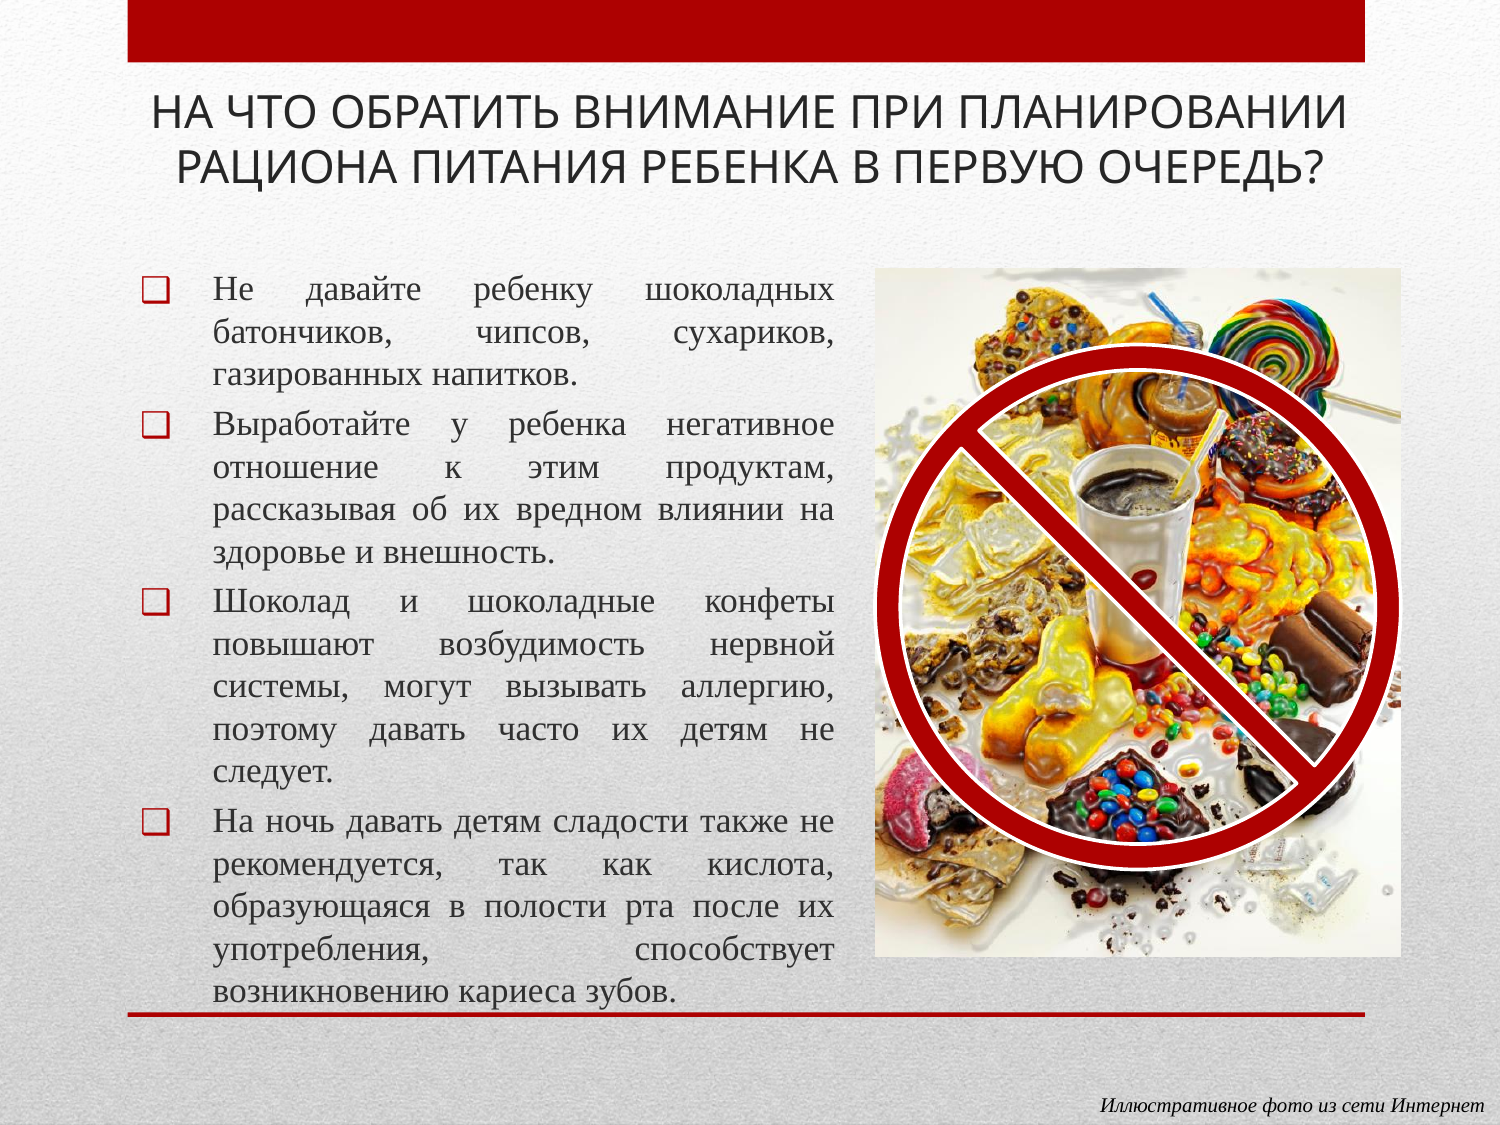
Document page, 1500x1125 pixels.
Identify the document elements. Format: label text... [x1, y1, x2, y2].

picture [0, 0, 1500, 1125]
text_box НА ЧТО ОБРАТИТЬ ВНИМАНИЕ ПРИ ПЛАНИРОВАНИИ РАЦИОНА ПИТАНИЯ РЕБЕНКА В ПЕРВУЮ ОЧЕРЕДЬ? [125, 75, 1375, 188]
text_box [874, 268, 1401, 957]
text_box Иллюстративное фото из сети Интернет [414, 1084, 1500, 1125]
list Не давайте ребенку шоколадных батончиков, чипсов, сухариков, газированных напитков. Выработайте у ребенка негативное отношение к этим продуктам, рассказывая об их вредном влиянии на здоровье и внешность. Шоколад и шоколадные конфеты повышают возбудимость нервной системы, могут вызывать аллергию, поэтому давать часто их детям не следует. На ночь давать детям сладости также не рекомендуется, так как кислота, образующаяся в полости рта после их употребления, способствует возникновению кариеса зубов. [125, 224, 850, 1050]
